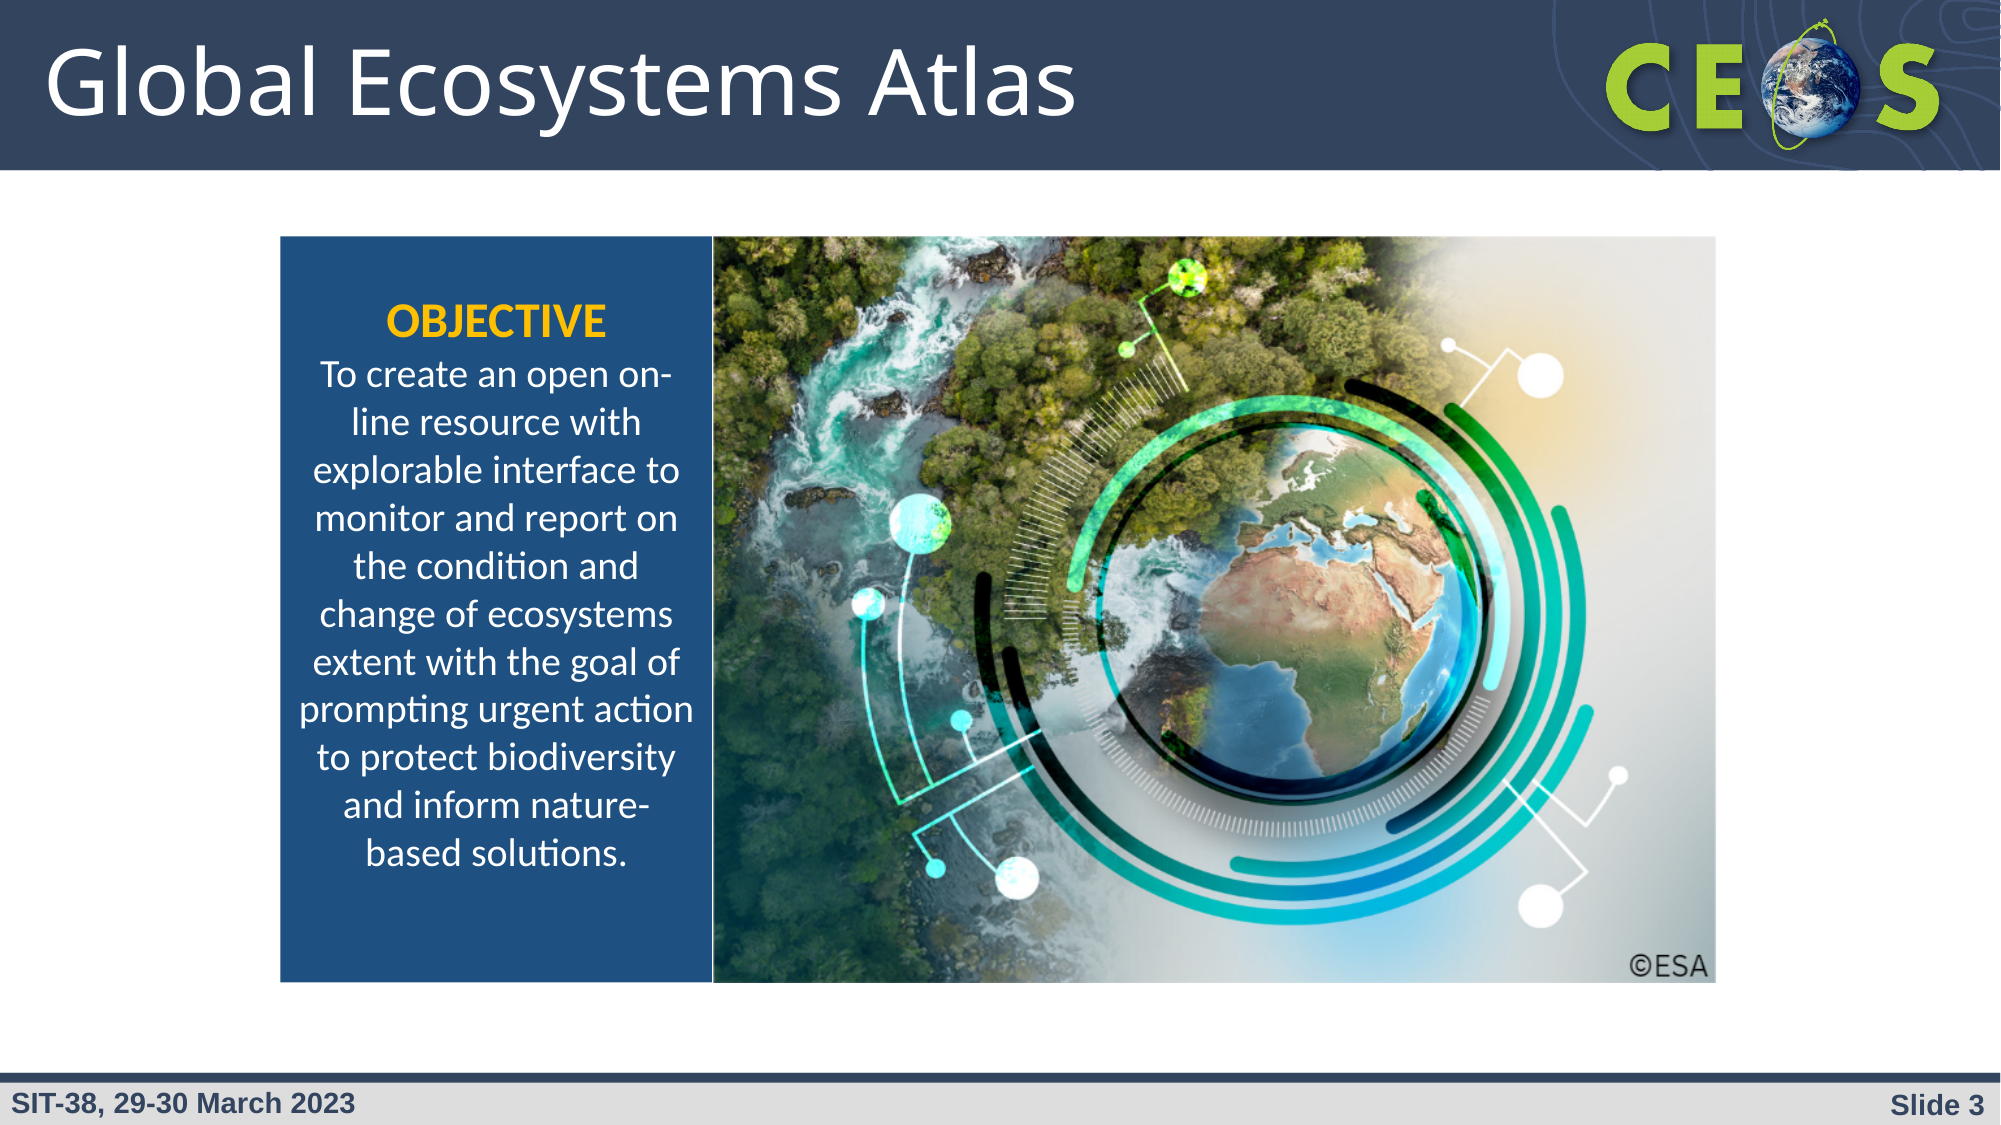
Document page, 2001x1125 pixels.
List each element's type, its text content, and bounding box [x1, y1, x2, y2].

text_box OBJECTIVE To create an open on-line resource with explorable interface to monitor and report on the condition and change of ecosystems extent with the goal of prompting urgent action to protect biodiversity and inform nature-based solutions. [280, 236, 707, 983]
title Global Ecosystems Atlas [28, 28, 1569, 157]
picture [1606, 18, 1939, 150]
picture [641, 229, 1720, 983]
